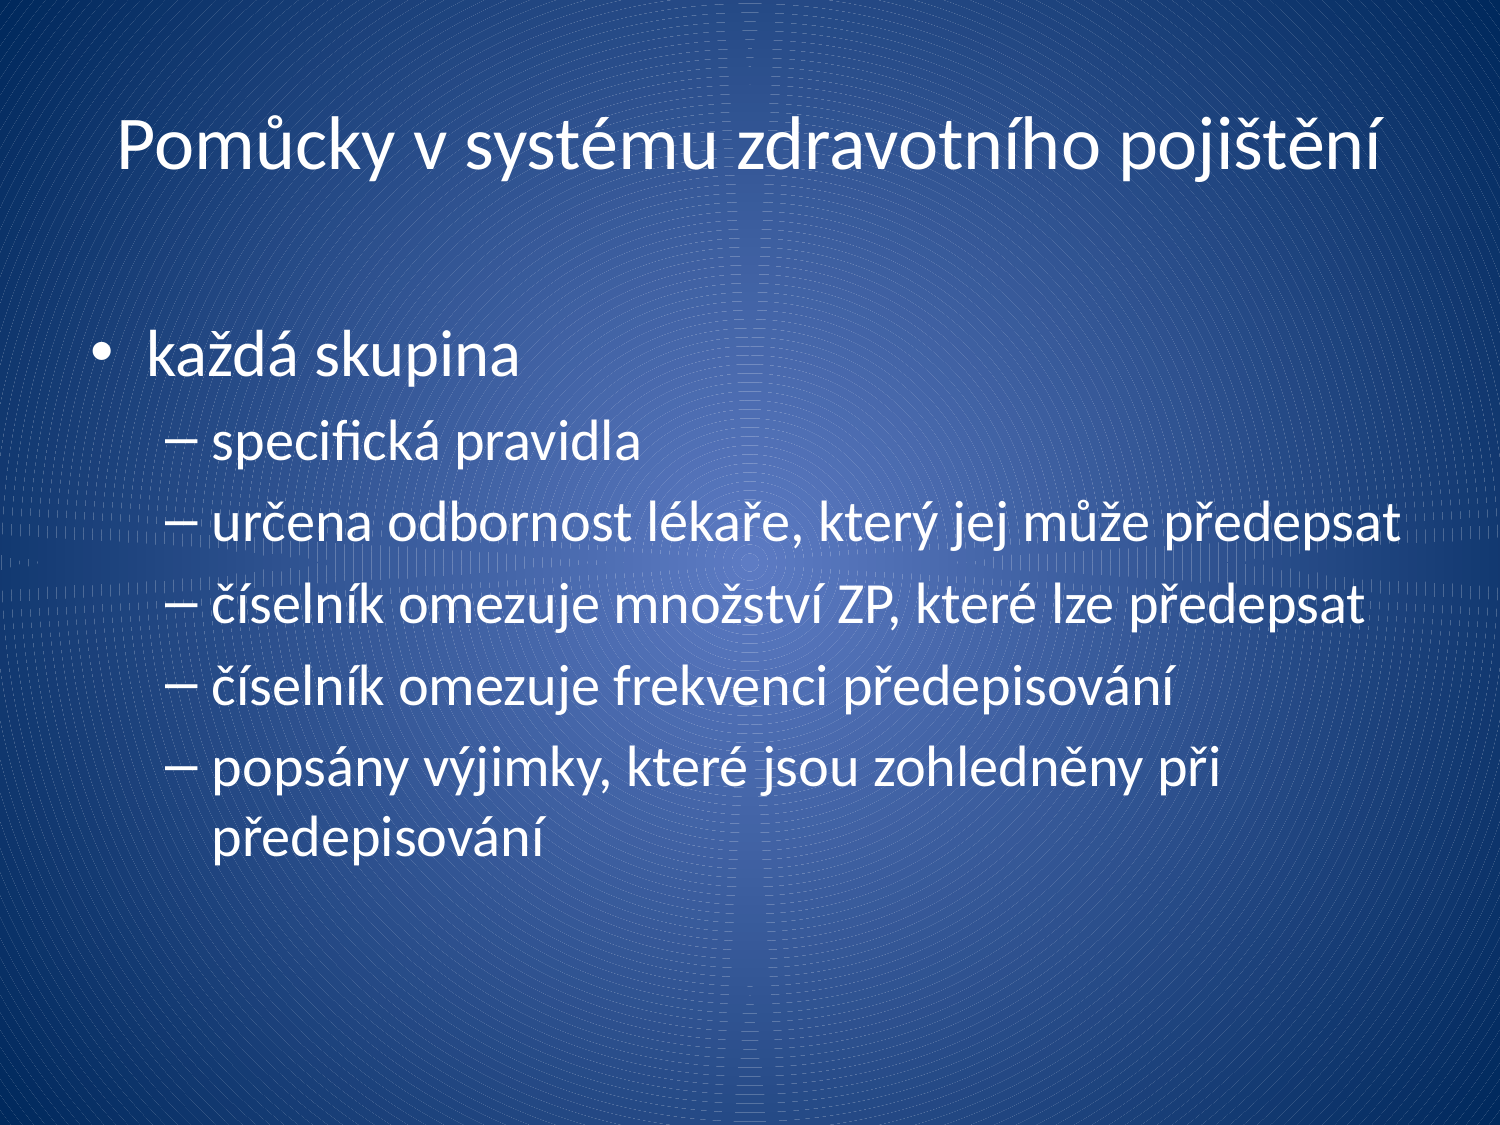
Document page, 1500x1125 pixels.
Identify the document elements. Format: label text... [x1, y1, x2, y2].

title Pomůcky v systému zdravotního pojištění [75, 45, 1425, 233]
list každá skupina specifická pravidla určena odbornost lékaře, který jej může předepsat číselník omezuje množství ZP, které lze předepsat číselník omezuje frekvenci předepisování popsány výjimky, které jsou zohledněny při předepisování [75, 302, 1425, 1005]
